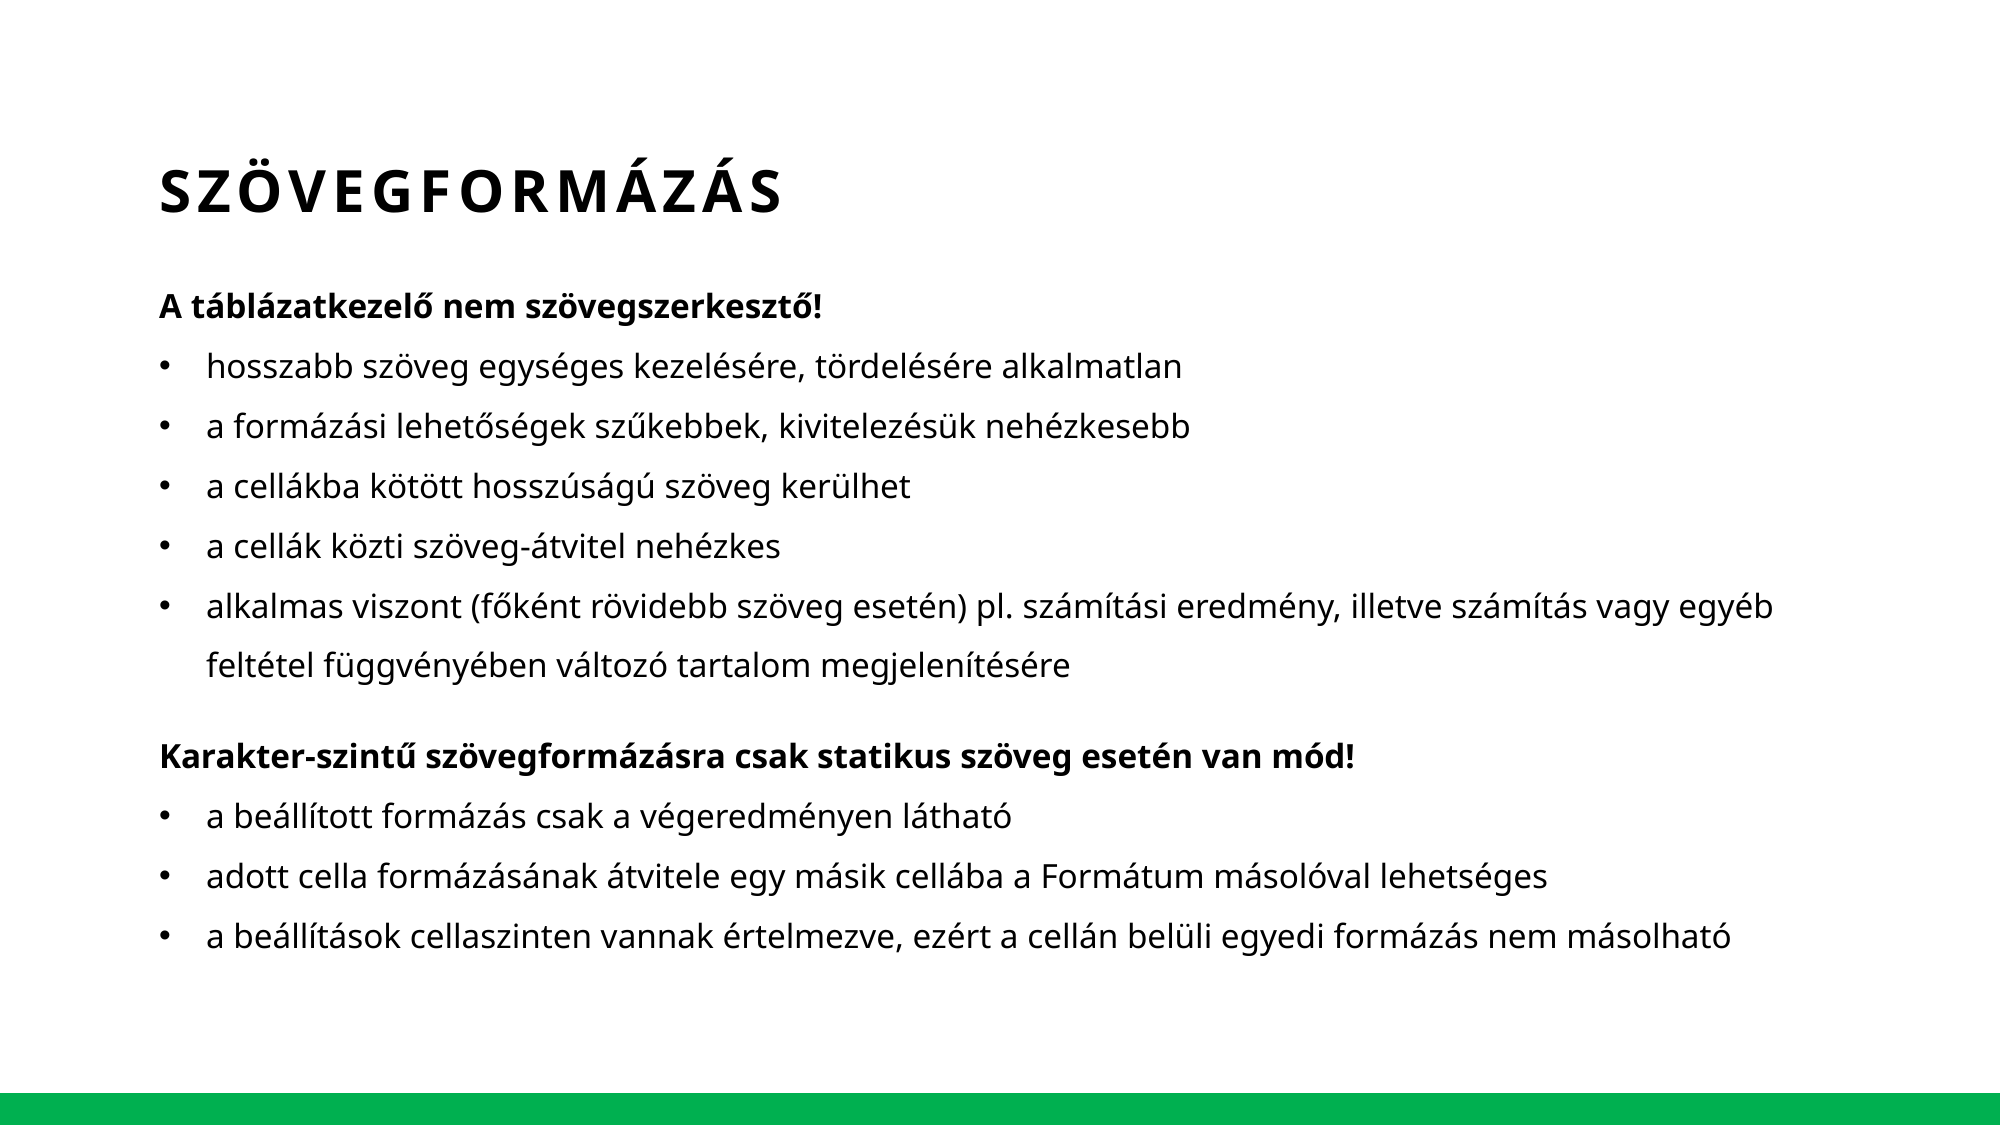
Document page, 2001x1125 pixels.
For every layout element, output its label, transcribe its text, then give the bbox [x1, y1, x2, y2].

text_box SZÖVEGFORMÁZÁS [144, 133, 1825, 258]
text_box Karakter-szintű szövegformázásra csak statikus szöveg esetén van mód! a beállított formázás csak a végeredményen látható adott cella formázásának átvitele egy másik cellába a Formátum másolóval lehetséges a beállítások cellaszinten vannak értelmezve, ezért a cellán belüli egyedi formázás nem másolható [144, 707, 1870, 963]
text_box A táblázatkezelő nem szövegszerkesztő! hosszabb szöveg egységes kezelésére, tördelésére alkalmatlan a formázási lehetőségek szűkebbek, kivitelezésük nehézkesebb a cellákba kötött hosszúságú szöveg kerülhet a cellák közti szöveg-átvitel nehézkes alkalmas viszont (főként rövidebb szöveg esetén) pl. számítási eredmény, illetve számítás vagy egyéb feltétel függvényében változó tartalom megjelenítésére [144, 258, 1870, 692]
text_box [0, 1092, 2000, 1125]
